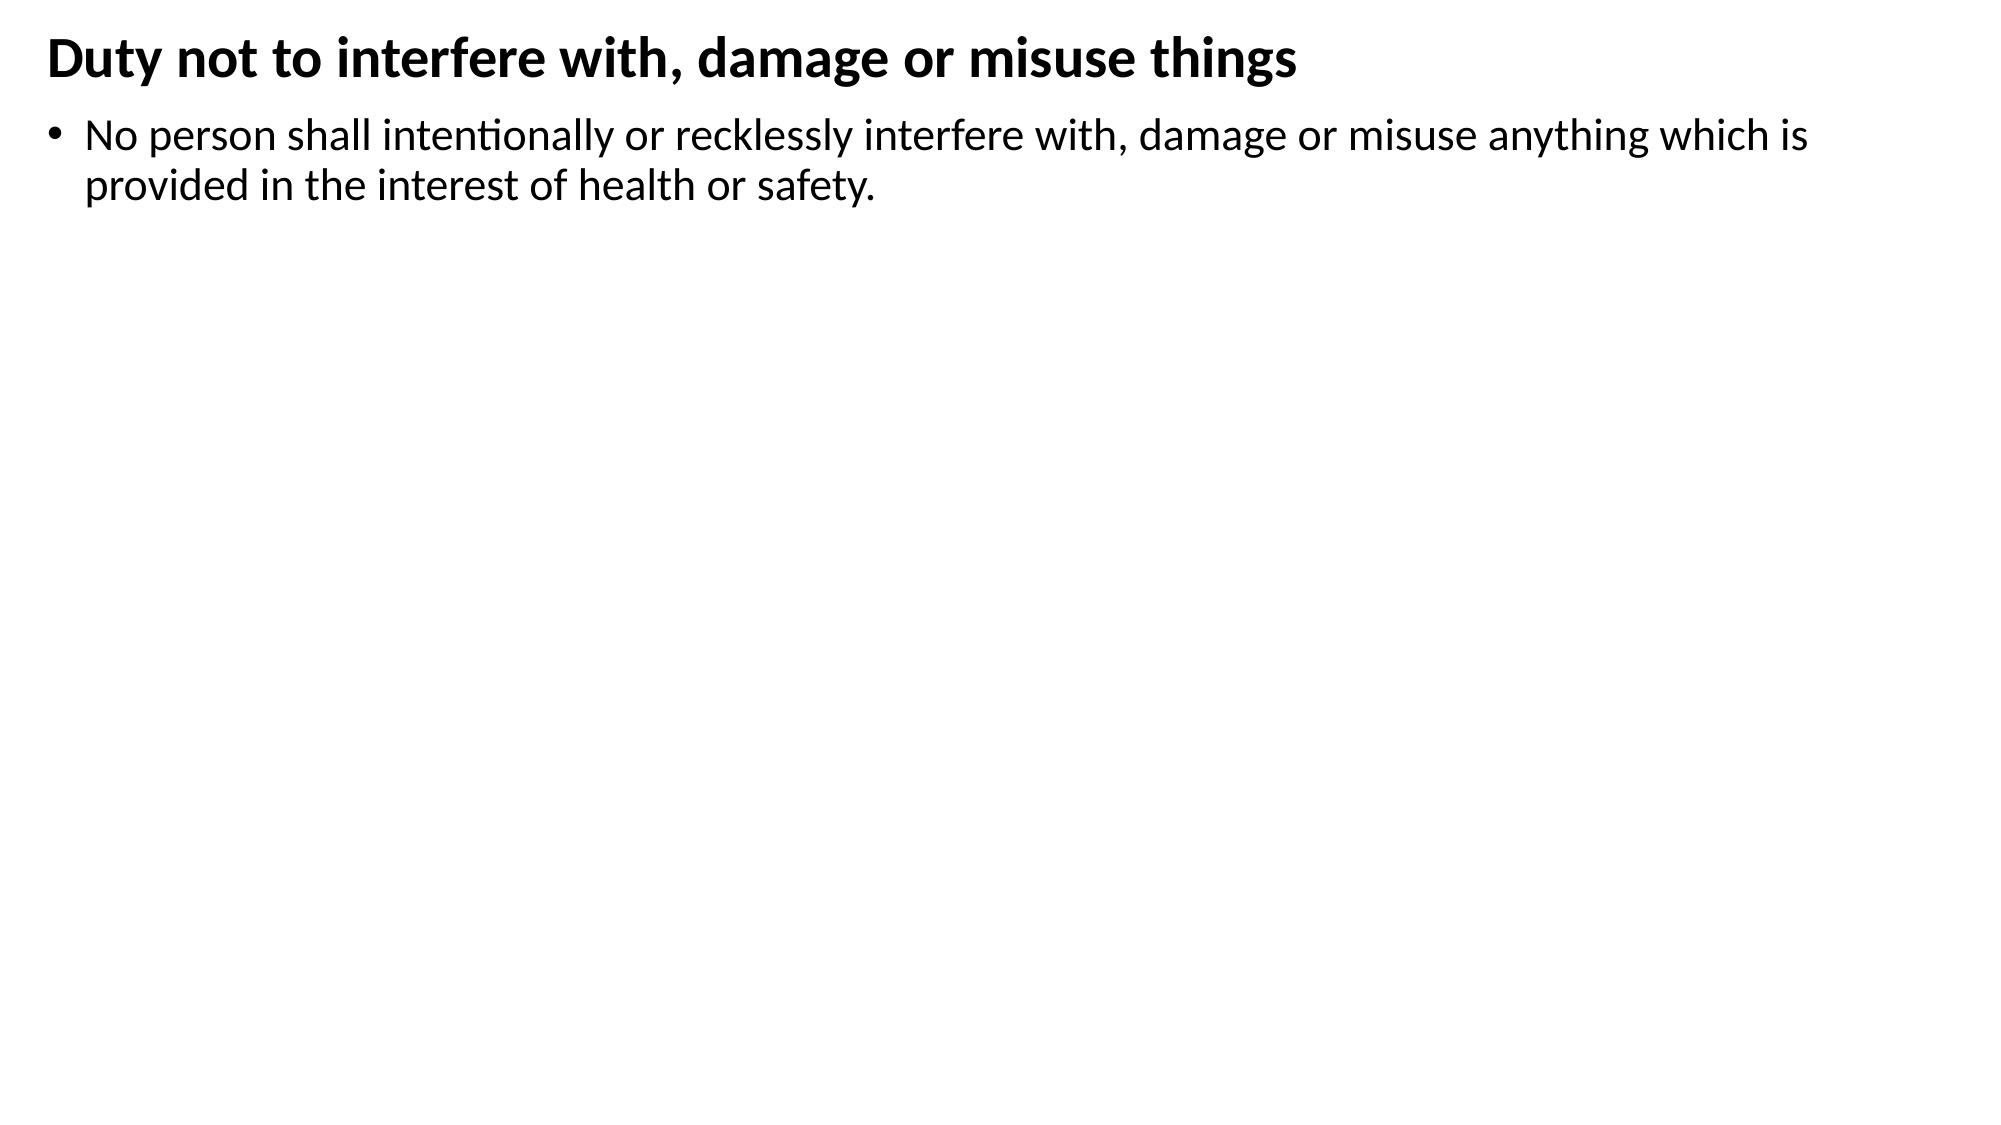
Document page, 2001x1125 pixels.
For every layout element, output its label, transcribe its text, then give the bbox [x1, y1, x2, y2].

list Duty not to interfere with, damage or misuse things No person shall intentionally or recklessly interfere with, damage or misuse anything which is provided in the interest of health or safety. [32, 19, 1975, 1104]
